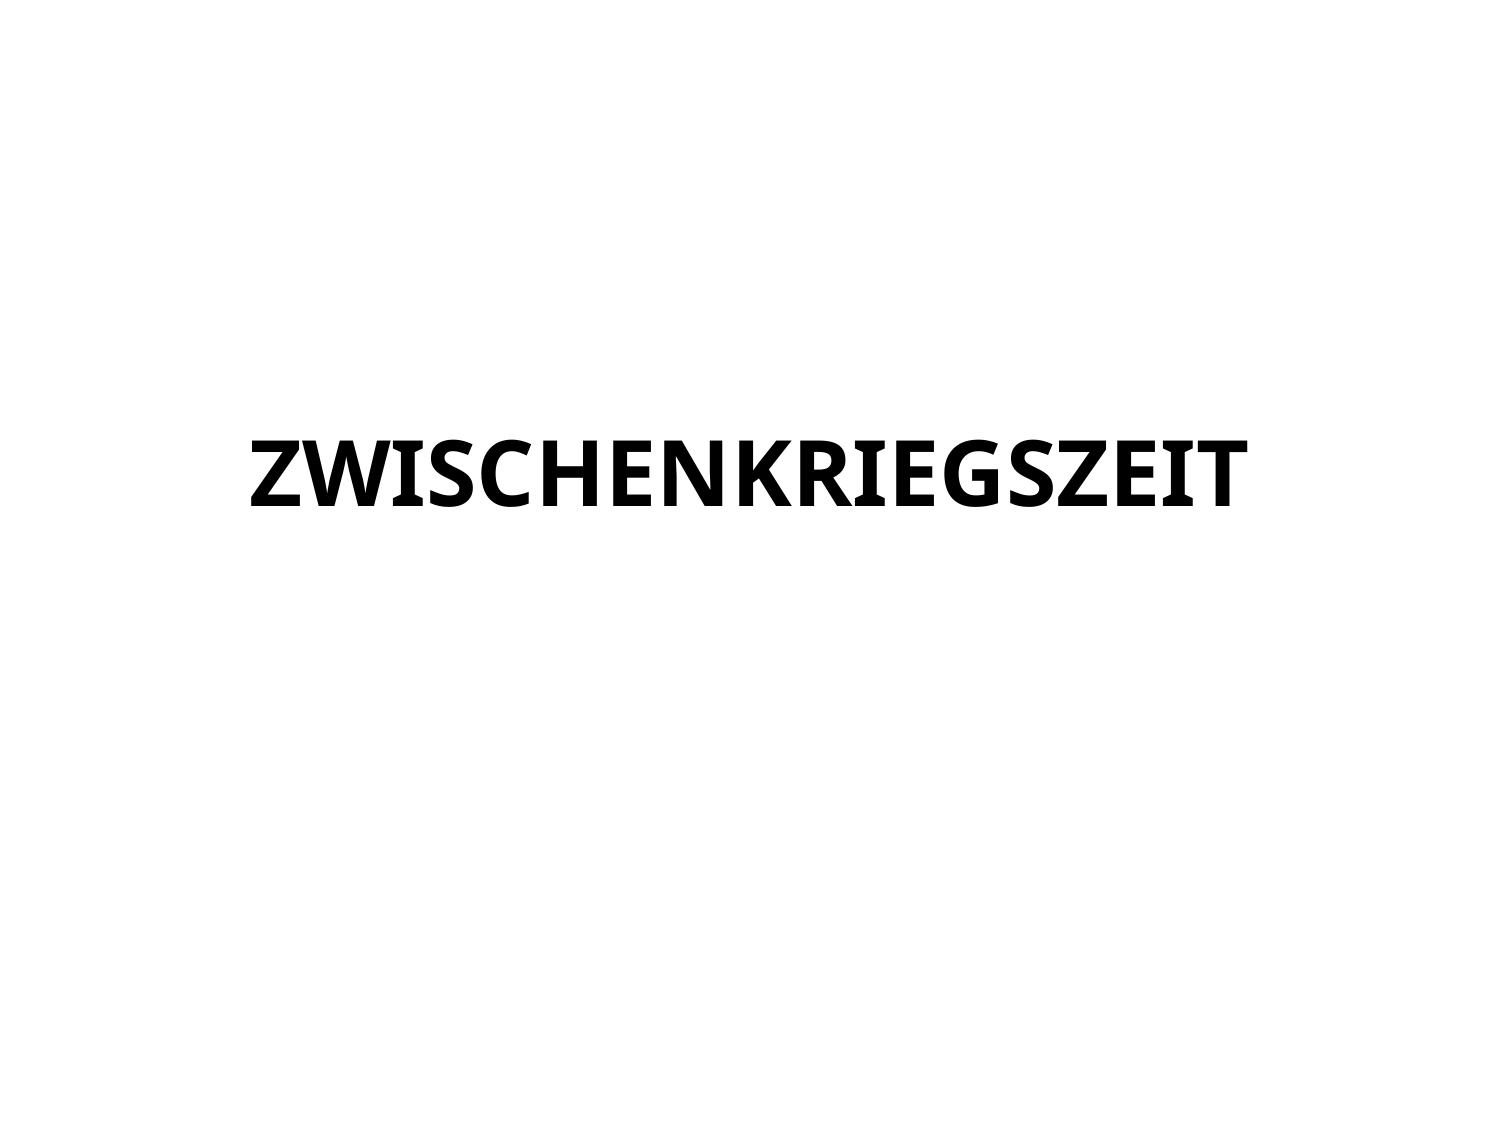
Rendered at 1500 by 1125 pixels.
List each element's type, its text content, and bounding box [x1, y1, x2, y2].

title ZWISCHENKRIEGSZEIT [112, 349, 1388, 591]
